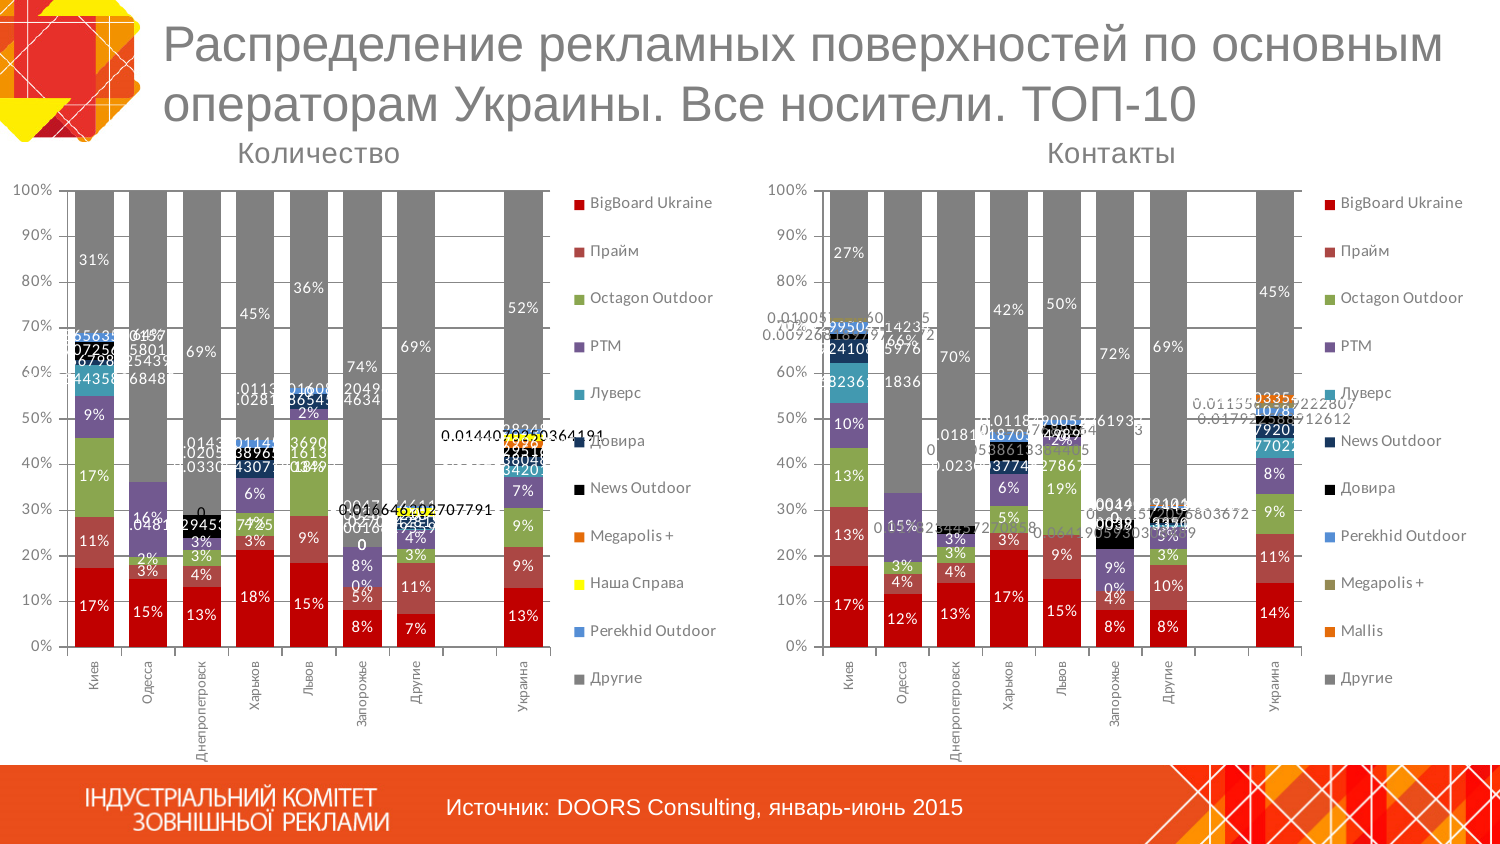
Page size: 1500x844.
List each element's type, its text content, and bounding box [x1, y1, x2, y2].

text_box Источник: DOORS Consulting, январь-июнь 2015 [431, 784, 1097, 827]
title Распределение рекламных поверхностей по основным операторам Украины. Все носители. ТОП-10 [147, 0, 1498, 128]
chart [0, 129, 1500, 765]
picture [0, 765, 1500, 844]
picture [0, 0, 147, 129]
